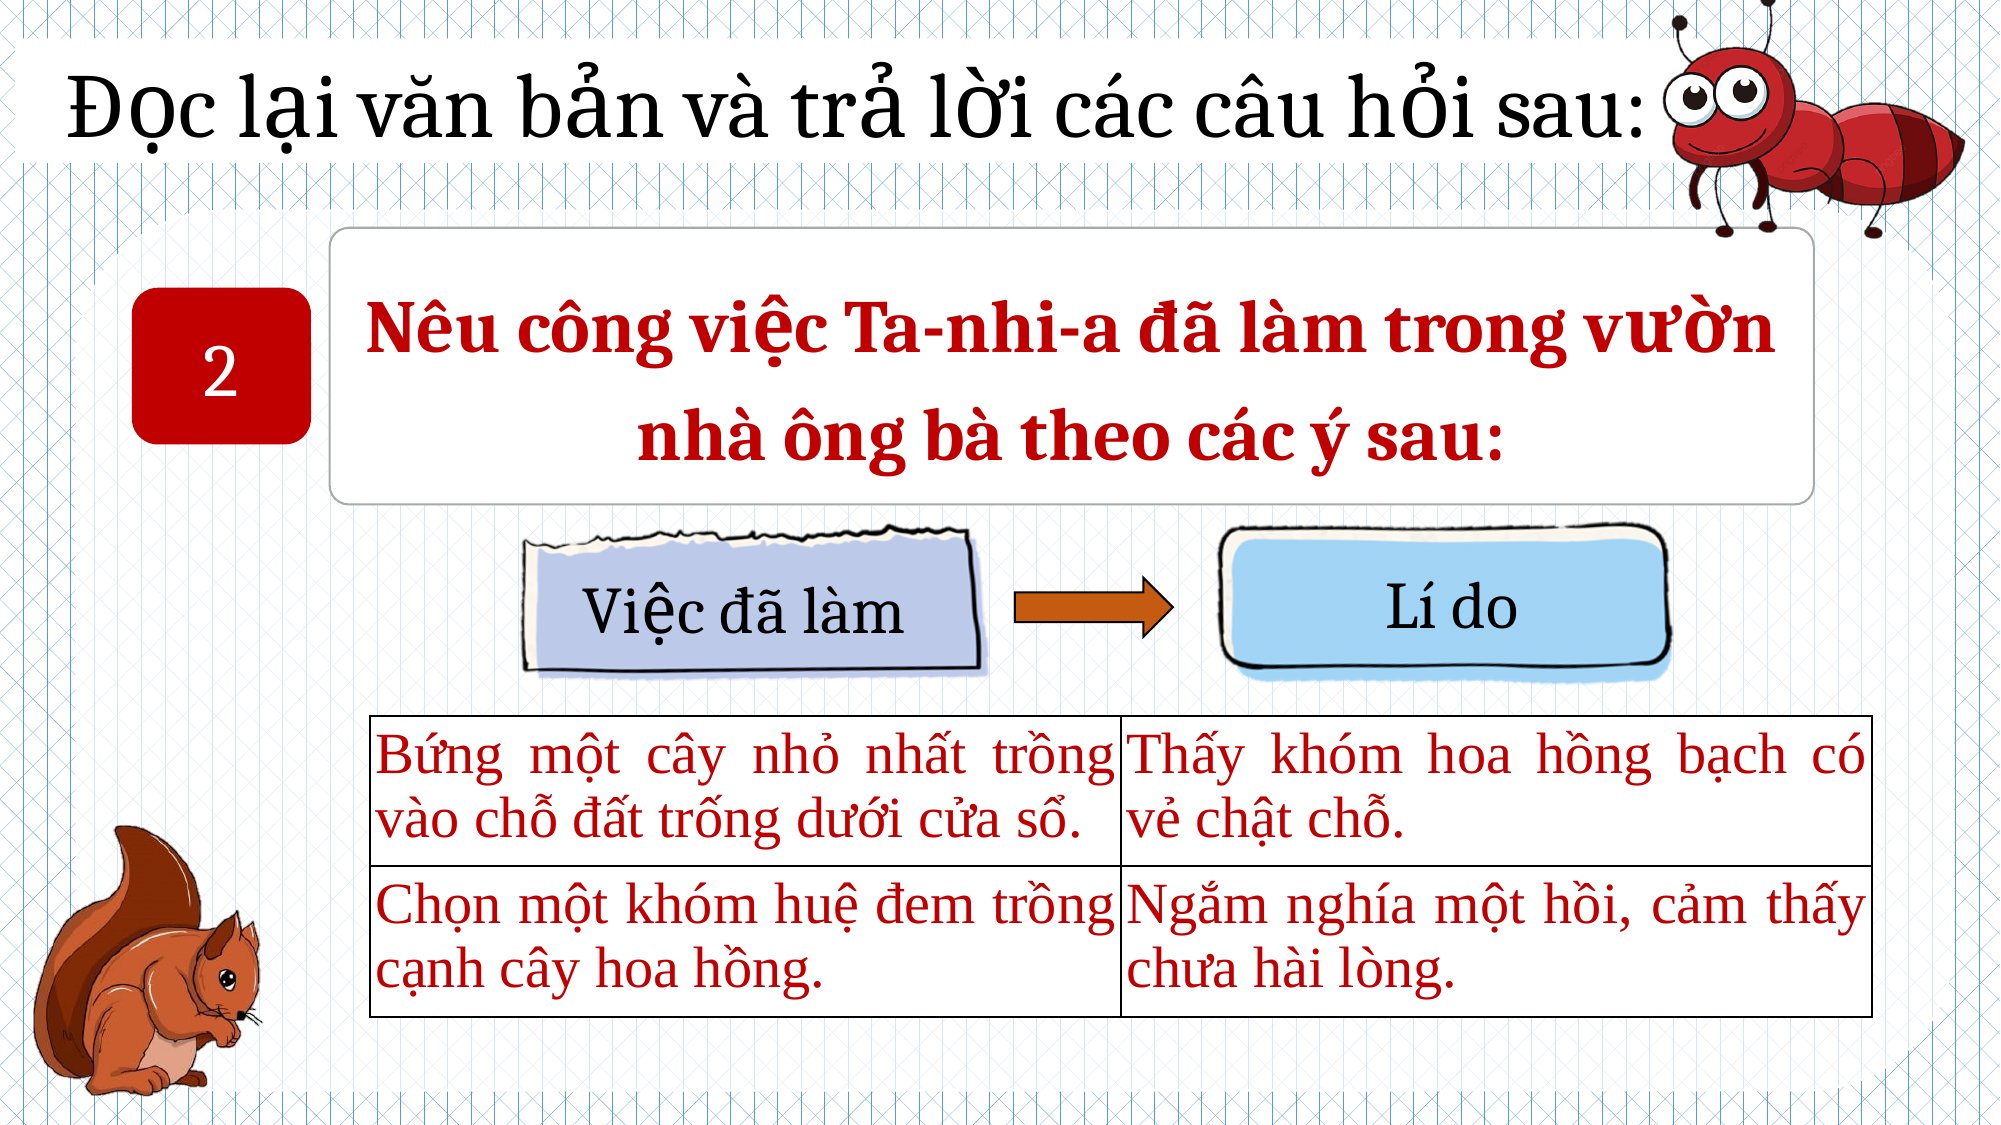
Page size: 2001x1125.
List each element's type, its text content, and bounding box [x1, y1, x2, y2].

picture [499, 502, 1053, 720]
table_header Thấy khóm hoa hồng bạch có vẻ chật chỗ. [1122, 717, 1871, 865]
picture [1124, 462, 1719, 734]
text_box [153, 209, 1632, 227]
picture [0, 798, 312, 1124]
table_header Bứng một cây nhỏ nhất trồng vào chỗ đất trống dưới cửa sổ. [371, 717, 1120, 865]
table_cell Chọn một khóm huệ đem trồng cạnh cây hoa hồng. [371, 867, 1120, 1016]
text_box [1047, 591, 1130, 624]
text_box Đọc lại văn bản và trả lời các câu hỏi sau: [15, 38, 1632, 163]
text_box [131, 227, 1824, 505]
table_cell Ngắm nghía một hồi, cảm thấy chưa hài lòng. [1122, 867, 1871, 1016]
text_box [75, 241, 1955, 1092]
picture [1632, 0, 1996, 298]
